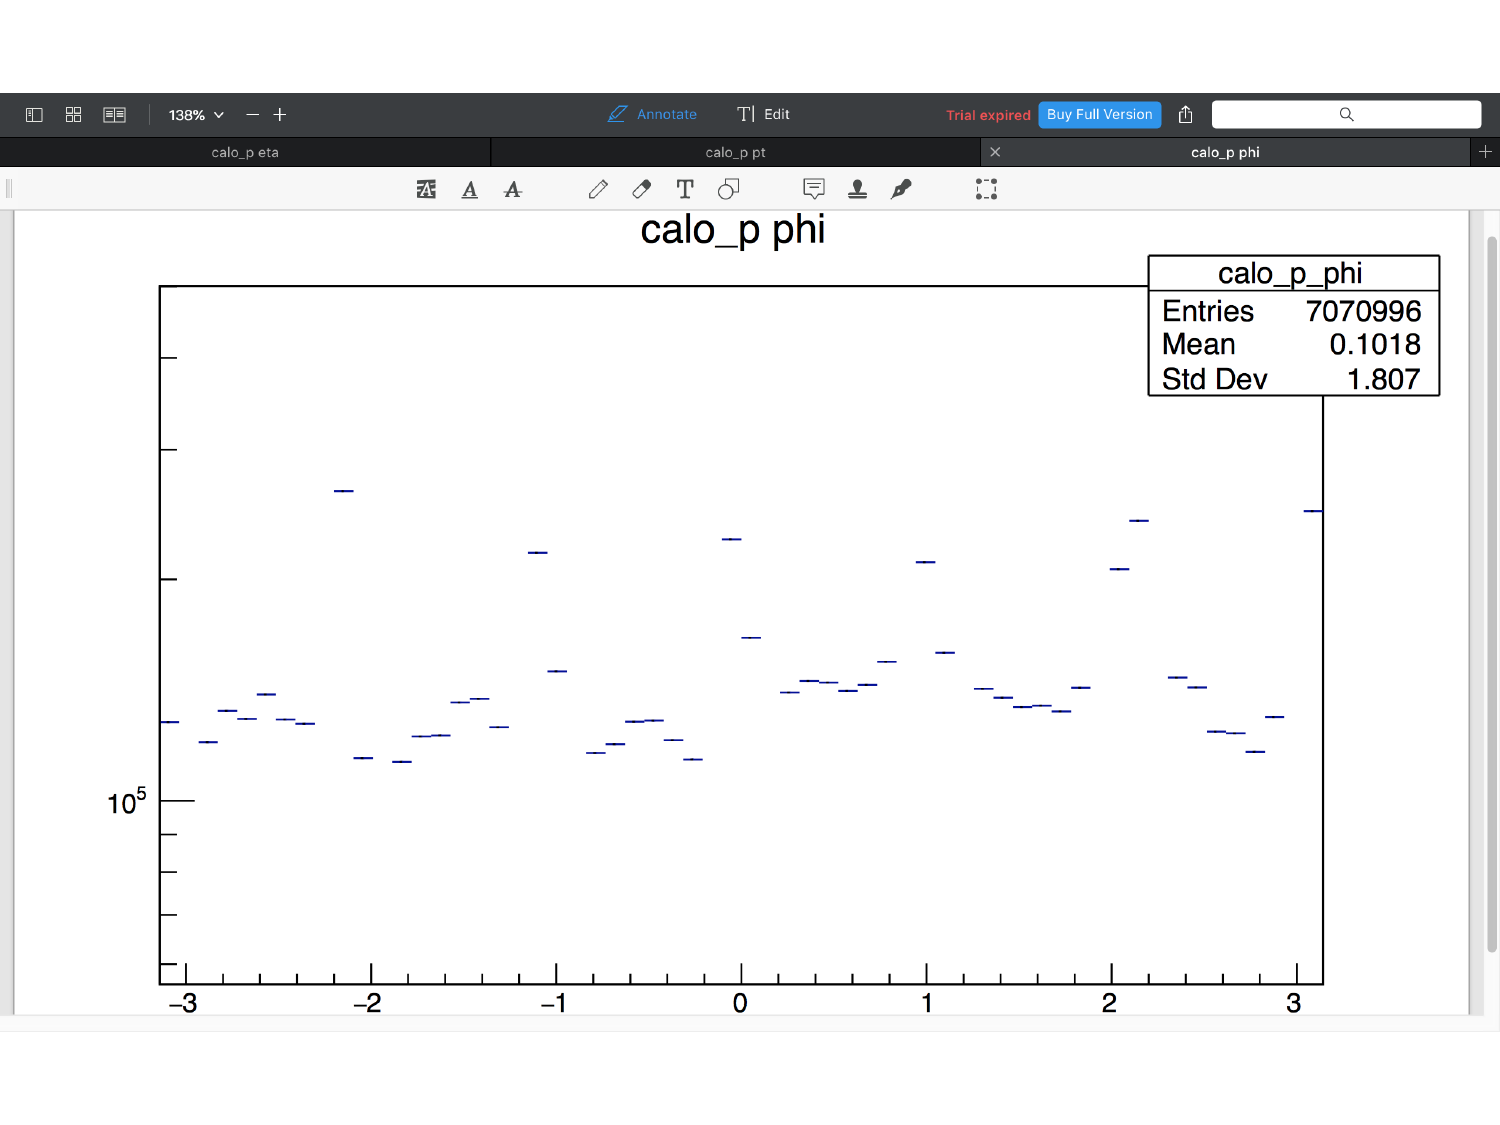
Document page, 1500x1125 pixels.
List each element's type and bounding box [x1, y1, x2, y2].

picture [0, 93, 1500, 1032]
